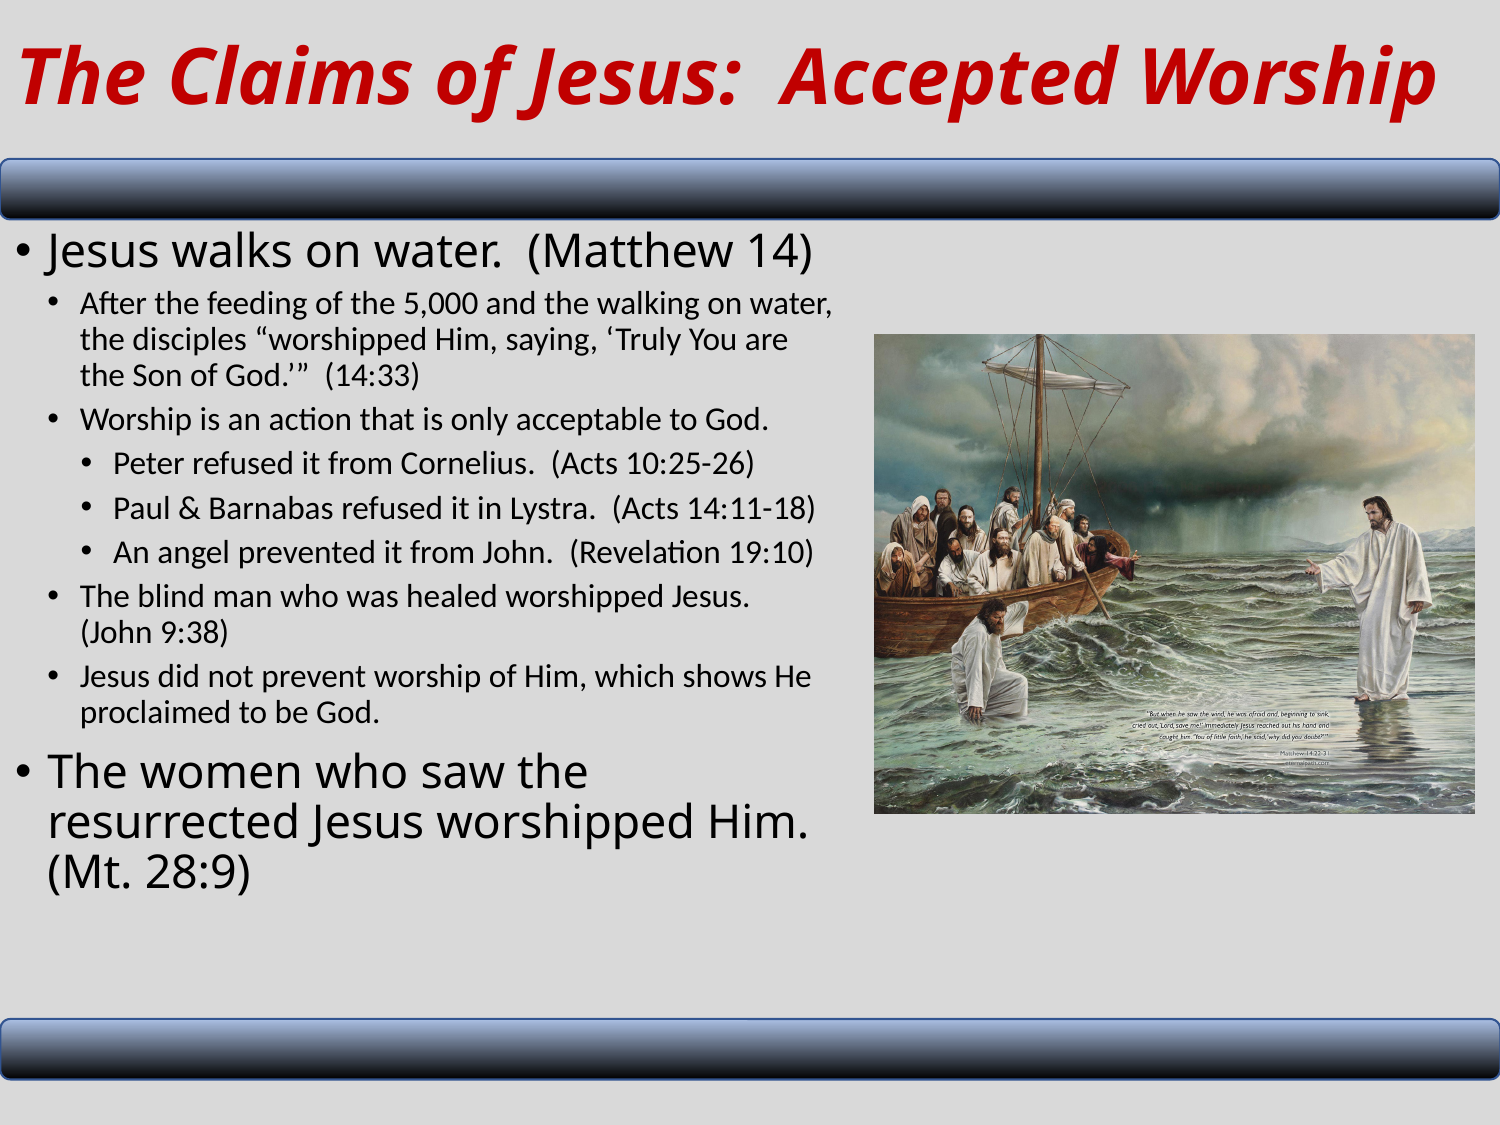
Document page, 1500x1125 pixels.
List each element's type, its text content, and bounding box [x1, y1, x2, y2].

picture [874, 333, 1475, 814]
list Jesus walks on water. (Matthew 14) After the feeding of the 5,000 and the walking on water, the disciples “worshipped Him, saying, ‘Truly You are the Son of God.’” (14:33) Worship is an action that is only acceptable to God. Peter refused it from Cornelius. (Acts 10:25-26) Paul & Barnabas refused it in Lystra. (Acts 14:11-18) An angel prevented it from John. (Revelation 19:10) The blind man who was healed worshipped Jesus. (John 9:38) Jesus did not prevent worship of Him, which shows He proclaimed to be God. The women who saw the resurrected Jesus worshipped Him. (Mt. 28:9) [0, 219, 855, 1016]
title The Claims of Jesus: Accepted Worship [0, 0, 1500, 159]
